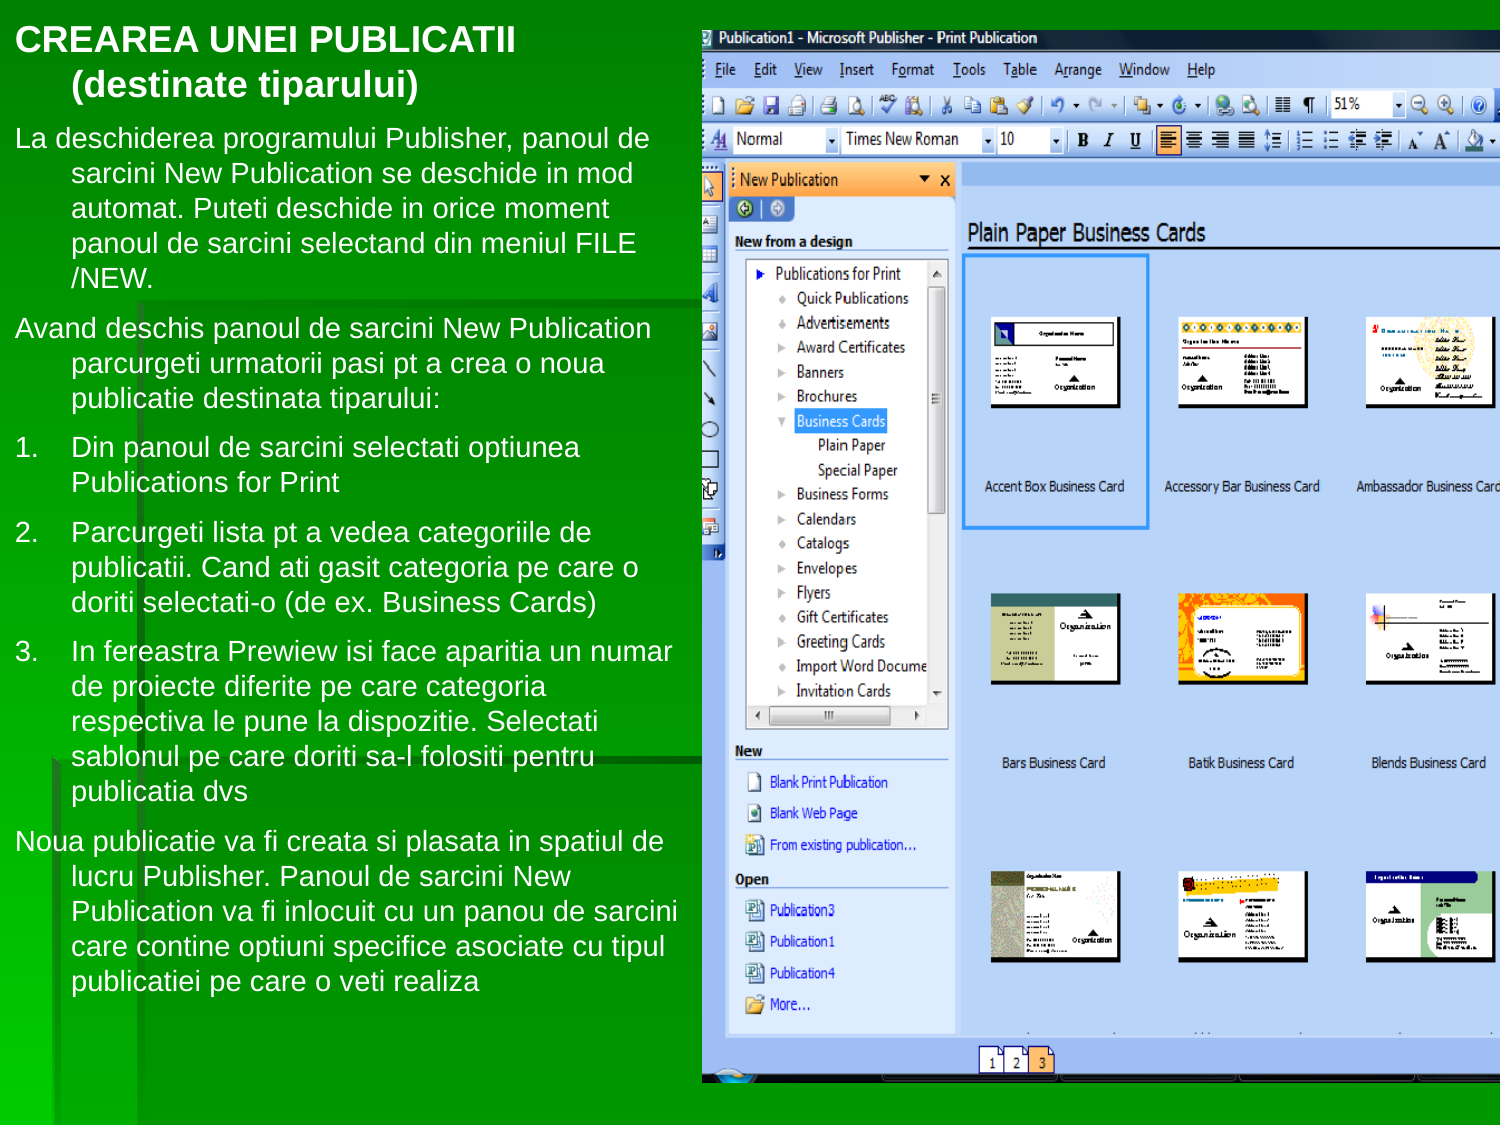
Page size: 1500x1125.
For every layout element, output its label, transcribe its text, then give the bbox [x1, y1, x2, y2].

picture [702, 30, 1500, 1083]
text_box CREAREA UNEI PUBLICATII (destinate tiparului) La deschiderea programului Publisher, panoul de sarcini New Publication se deschide in mod automat. Puteti deschide in orice moment panoul de sarcini selectand din meniul FILE /NEW. Avand deschis panoul de sarcini New Publication parcurgeti urmatorii pasi pt a crea o noua publicatie destinata tiparului: Din panoul de sarcini selectati optiunea Publications for Print Parcurgeti lista pt a vedea categoriile de publicatii. Cand ati gasit categoria pe care o doriti selectati-o (de ex. Business Cards) In fereastra Prewiew isi face aparitia un numar de proiecte diferite pe care categoria respectiva le pune la dispozitie. Selectati sablonul pe care doriti sa-l folositi pentru publicatia dvs Noua publicatie va fi creata si plasata in spatiul de lucru Publisher. Panoul de sarcini New Publication va fi inlocuit cu un panou de sarcini care contine optiuni specifice asociate cu tipul publicatiei pe care o veti realiza [0, 7, 697, 1104]
